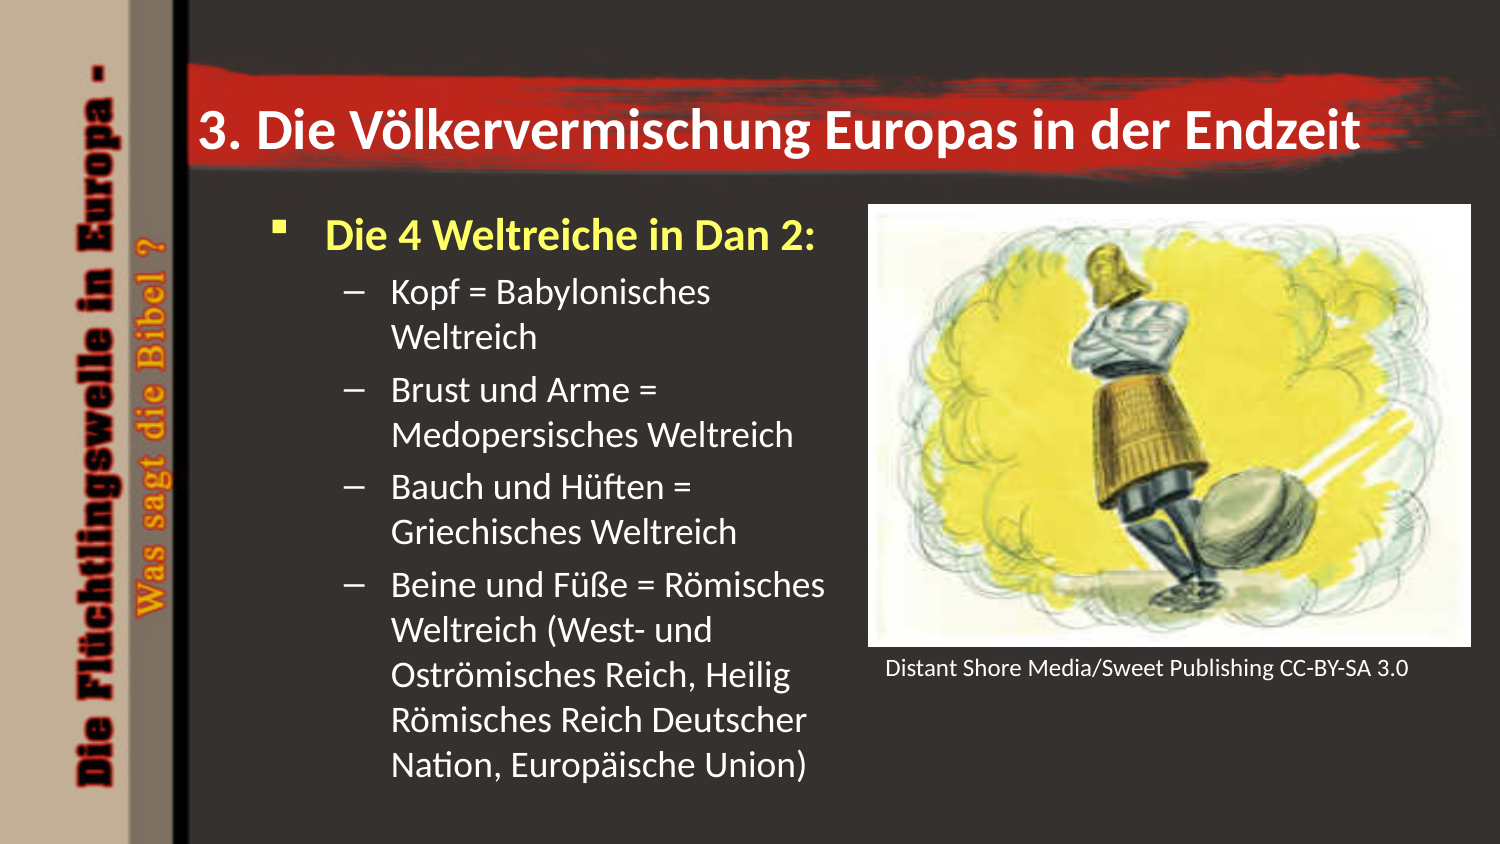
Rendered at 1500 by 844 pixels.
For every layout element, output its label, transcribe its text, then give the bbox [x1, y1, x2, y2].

picture [0, 0, 1500, 844]
text_box Distant Shore Media/Sweet Publishing CC-BY-SA 3.0 [870, 654, 1425, 689]
list Die 4 Weltreiche in Dan 2: Kopf = Babylonisches Weltreich Brust und Arme = Medopersisches Weltreich Bauch und Hüften = Griechisches Weltreich Beine und Füße = Römisches Weltreich (West- und Oströmisches Reich, Heilig Römisches Reich Deutscher Nation, Europäische Union) [253, 197, 880, 800]
title 3. Die Völkervermischung Europas in der Endzeit [183, 79, 1471, 174]
